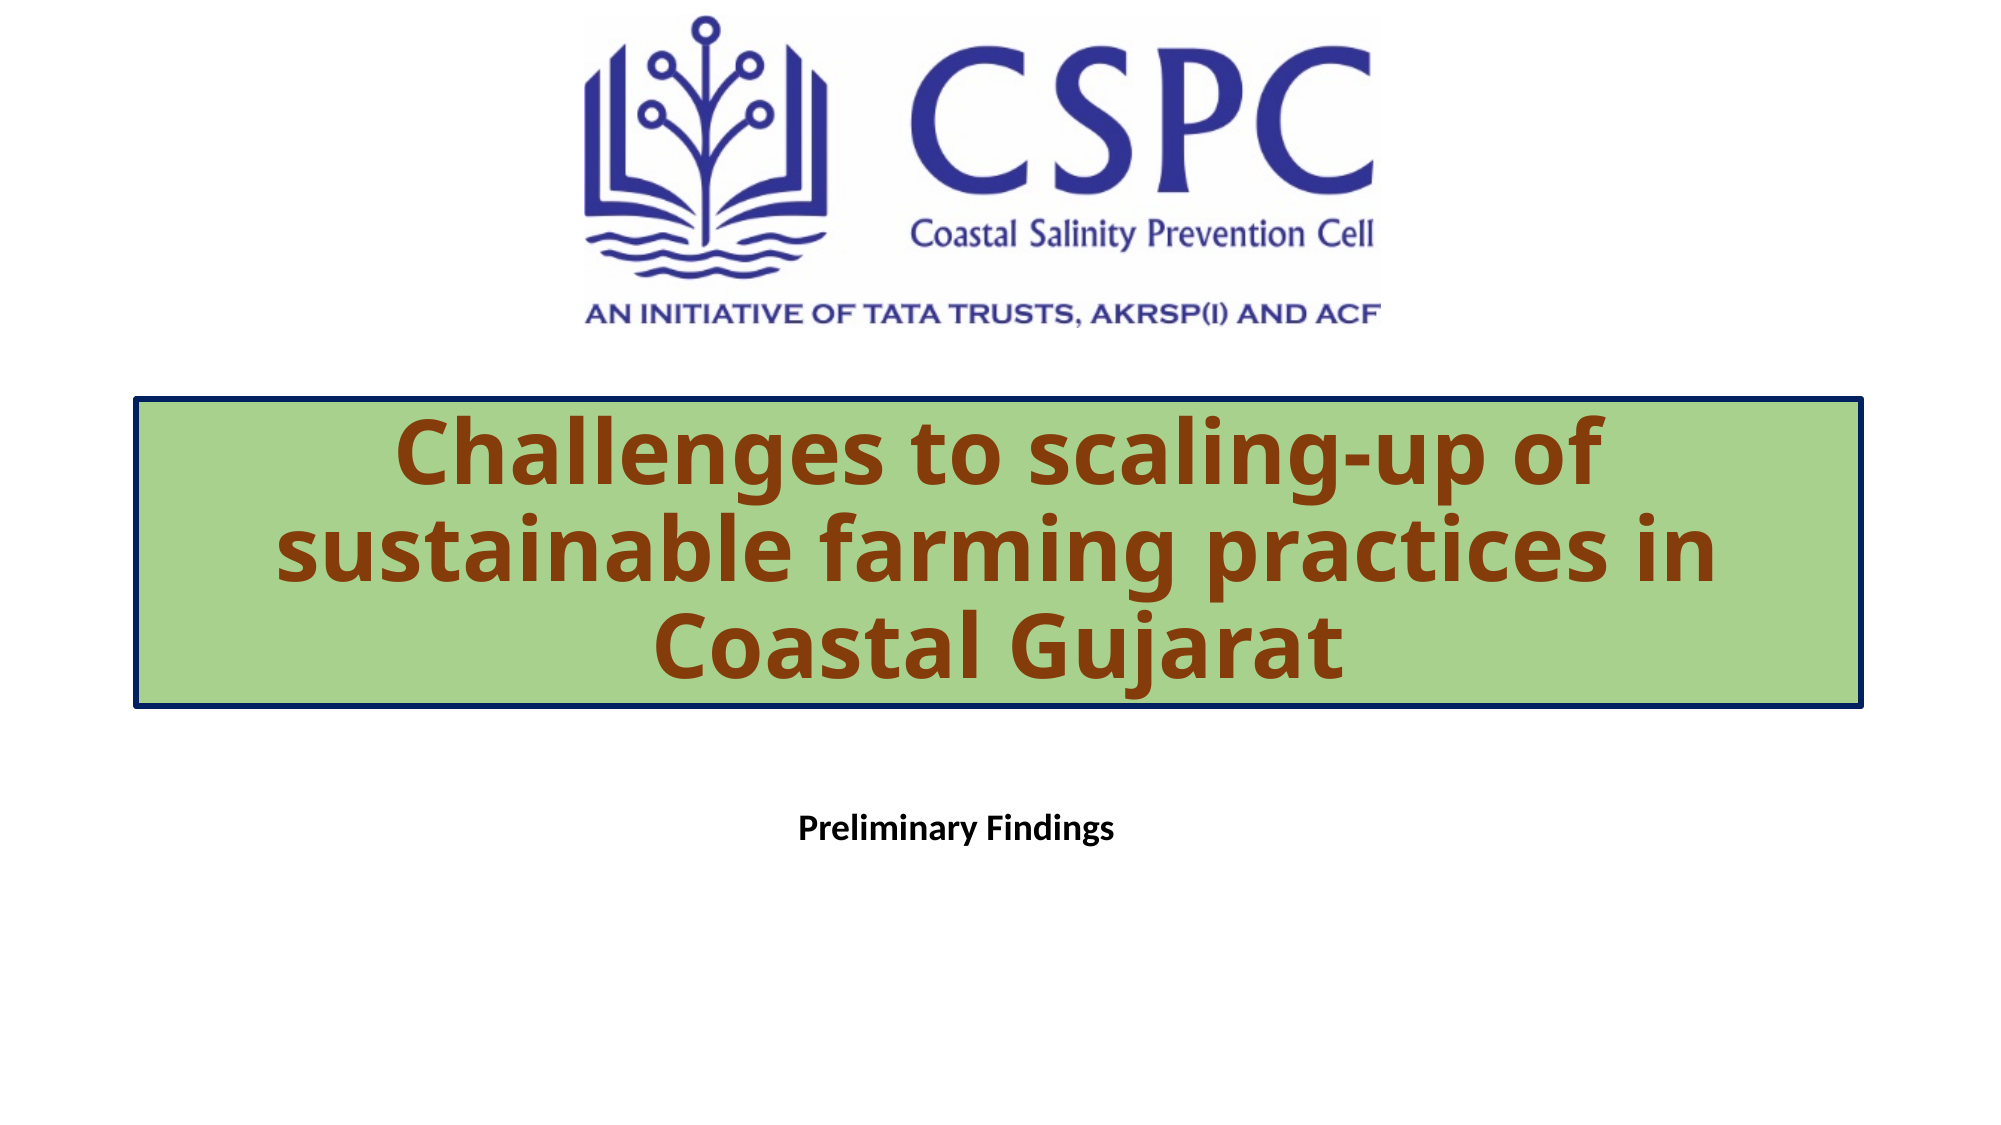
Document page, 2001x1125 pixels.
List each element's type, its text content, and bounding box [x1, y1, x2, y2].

picture [584, 15, 1381, 328]
text_box Preliminary Findings [783, 795, 1131, 855]
title Challenges to scaling-up of sustainable farming practices in Coastal Gujarat [136, 399, 1862, 707]
